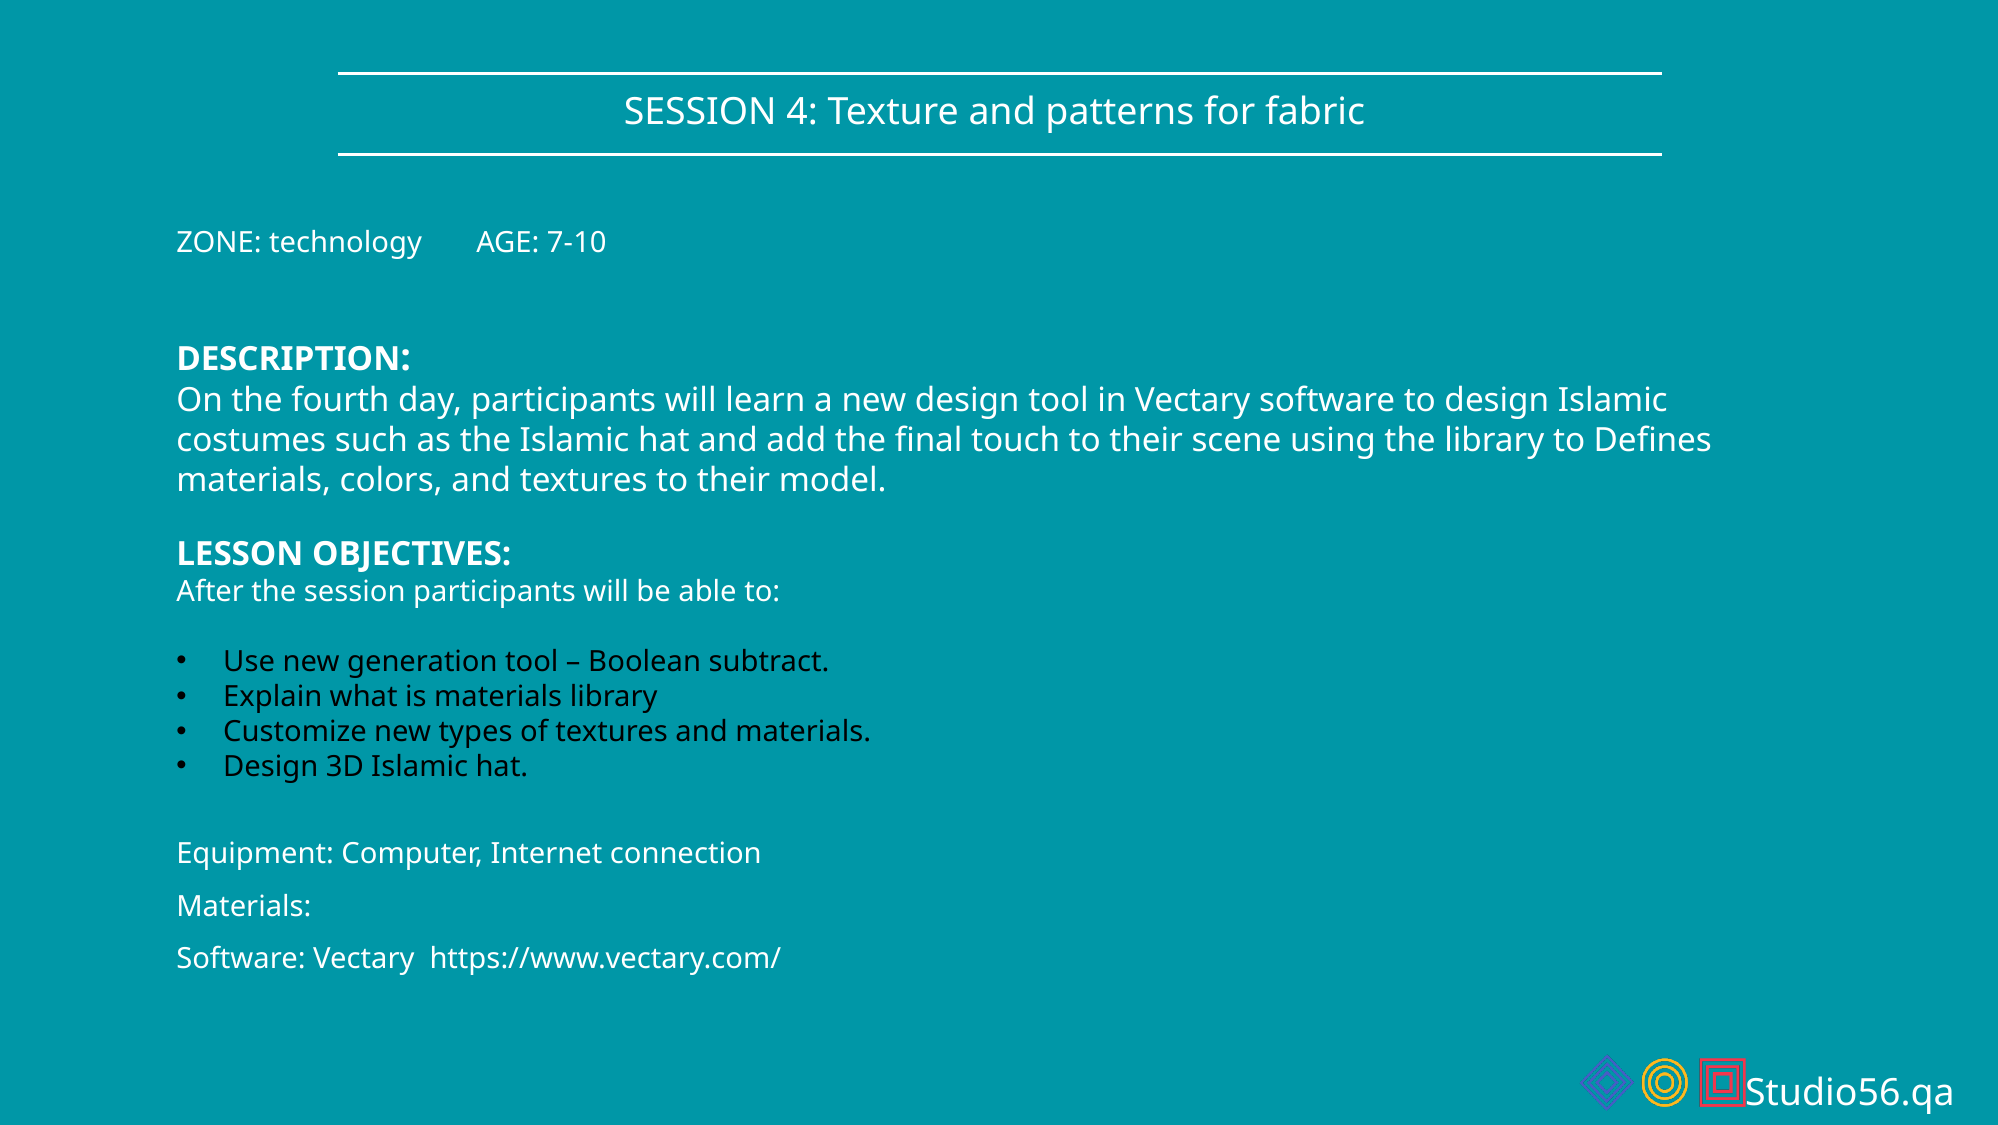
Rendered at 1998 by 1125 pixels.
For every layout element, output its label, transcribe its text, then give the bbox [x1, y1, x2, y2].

text_box ZONE: technology AGE: 7-10 DESCRIPTION: On the fourth day, participants will learn a new design tool in Vectary software to design Islamic costumes such as the Islamic hat and add the final touch to their scene using the library to Defines materials, colors, and textures to their model. LESSON OBJECTIVES: After the session participants will be able to: Use new generation tool – Boolean subtract. Explain what is materials library Customize new types of textures and materials. Design 3D Islamic hat. Equipment: Computer, Internet connection Materials: Software: Vectary https://www.vectary.com/ [156, 185, 1844, 995]
text_box Studio56.qa [1747, 1060, 1963, 1121]
picture [1577, 1051, 1750, 1113]
text_box SESSION 4: Texture and patterns for fabric [318, 66, 1681, 185]
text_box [337, 73, 1662, 155]
